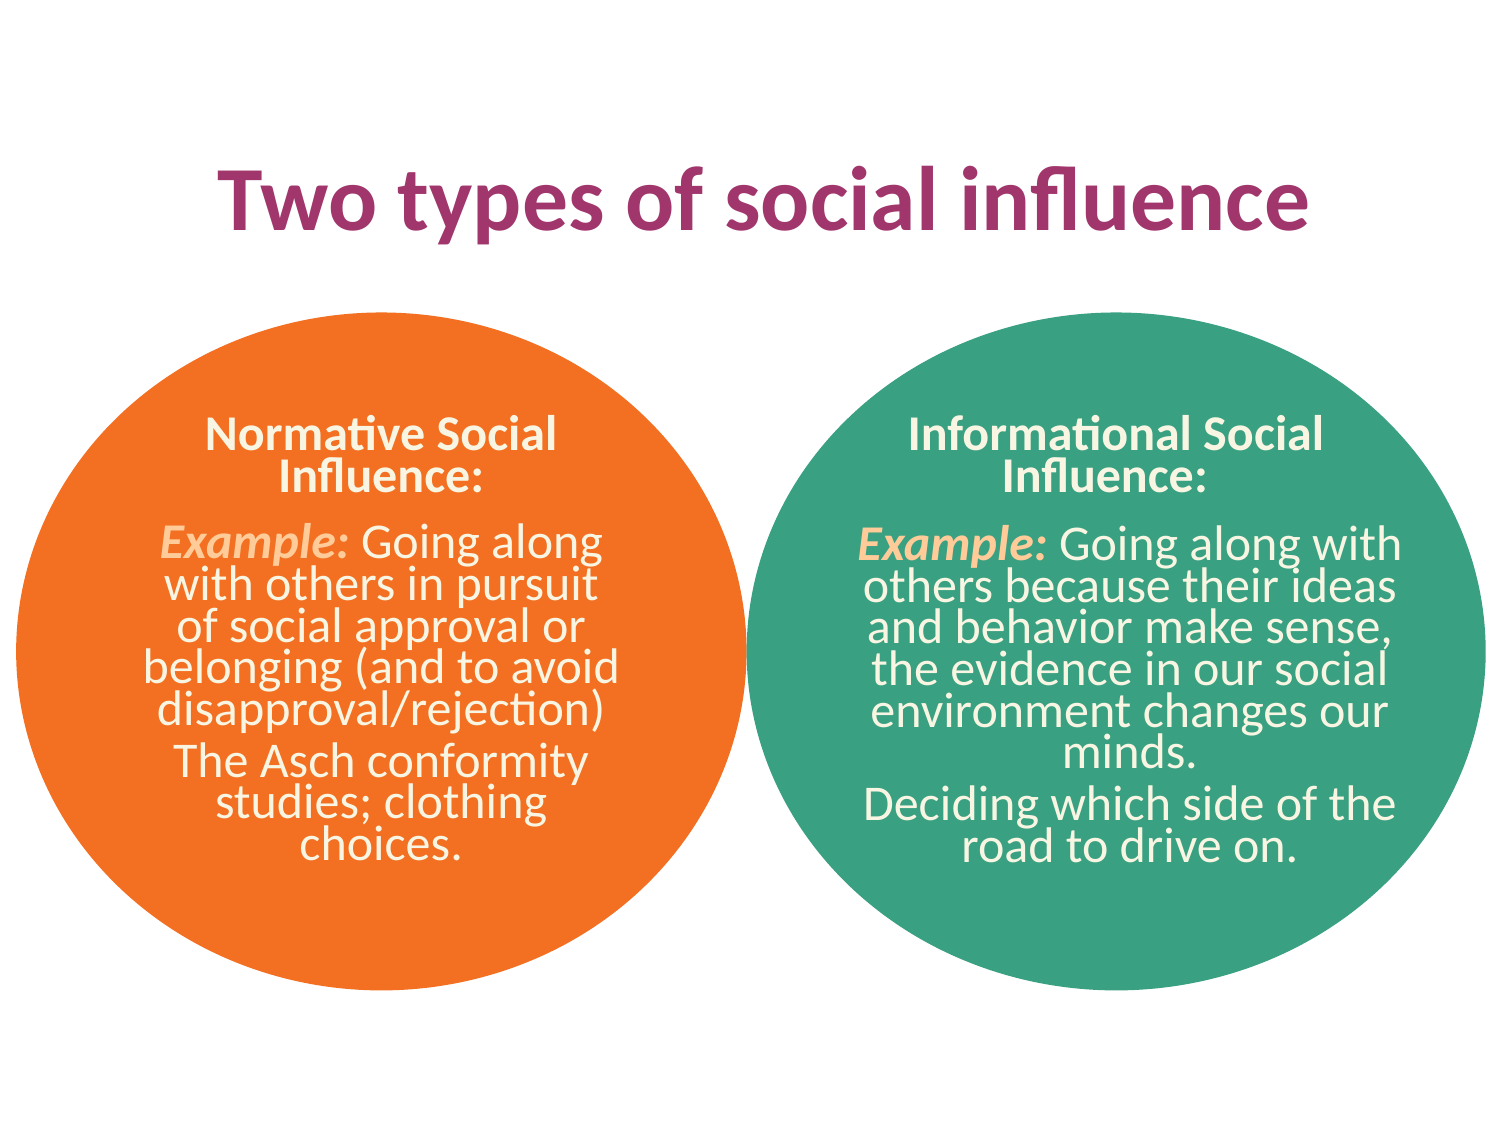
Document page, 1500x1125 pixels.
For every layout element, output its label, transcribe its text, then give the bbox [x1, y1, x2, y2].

text_box Example: Going along with others because their ideas and behavior make sense, the evidence in our social environment changes our minds. Deciding which side of the road to drive on. [838, 521, 1422, 880]
title Two types of social influence [0, 120, 1500, 289]
text_box Informational Social Influence: [843, 880, 1390, 991]
text_box Example: Going along with others in pursuit of social approval or belonging (and to avoid disapproval/rejection) The Asch conformity studies; clothing choices. [123, 519, 639, 878]
text_box Informational Social Influence: [746, 312, 1486, 875]
text_box Normative Social Influence: [16, 312, 747, 991]
